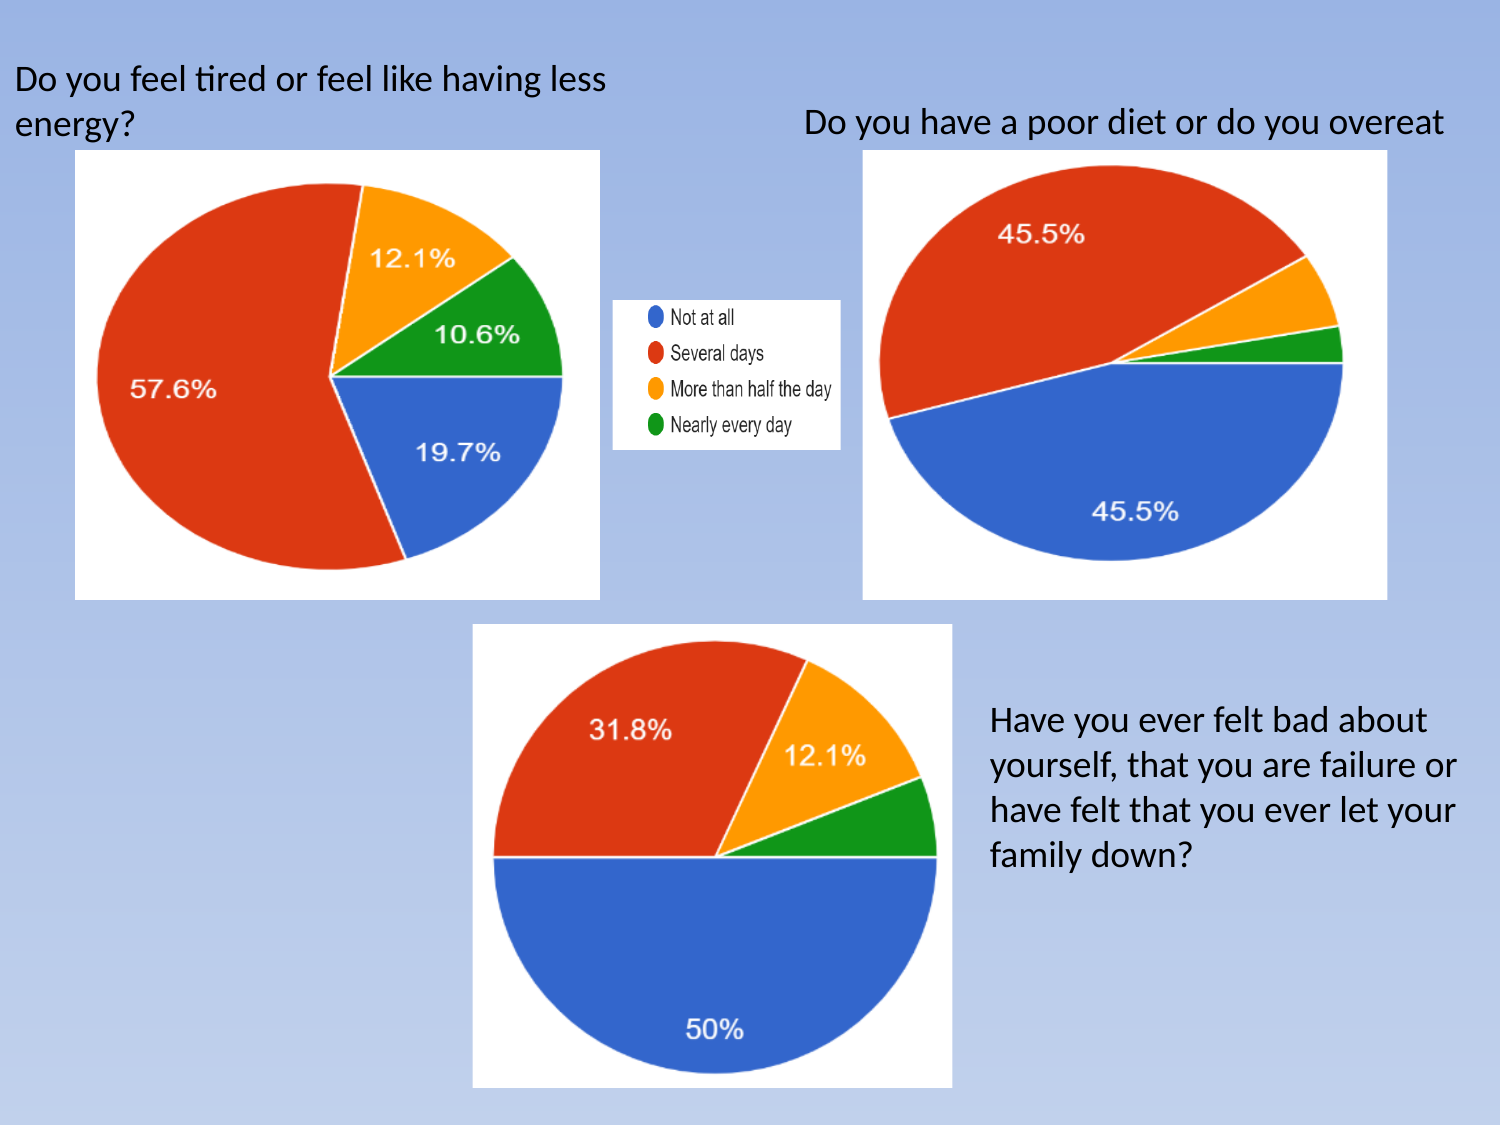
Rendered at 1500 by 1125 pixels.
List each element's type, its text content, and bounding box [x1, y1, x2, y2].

picture [862, 149, 1388, 601]
text_box Do you feel tired or feel like having less energy? [0, 46, 713, 152]
picture [74, 149, 601, 601]
picture [472, 624, 953, 1088]
text_box Have you ever felt bad about yourself, that you are failure or have felt that you ever let your family down? [975, 687, 1477, 883]
text_box Do you have a poor diet or do you overeat [789, 89, 1461, 150]
picture [612, 300, 841, 450]
